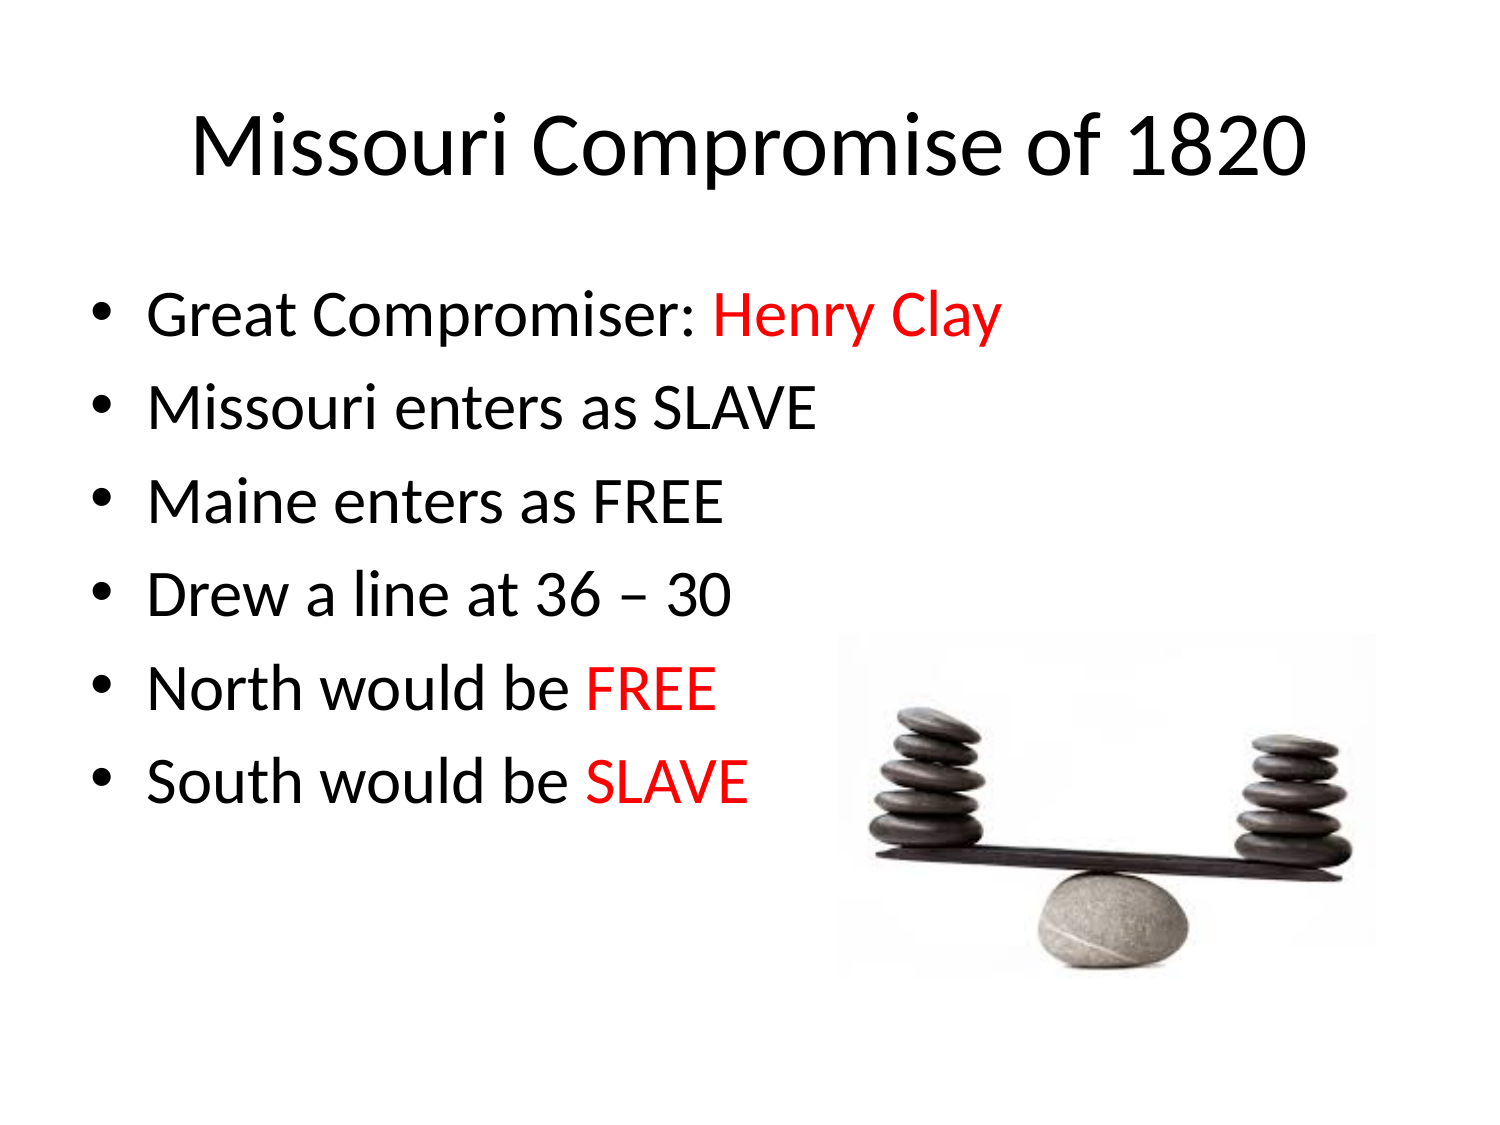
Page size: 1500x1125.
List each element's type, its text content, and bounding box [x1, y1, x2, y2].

picture [837, 633, 1376, 992]
list Great Compromiser: Henry Clay Missouri enters as SLAVE Maine enters as FREE Drew a line at 36 – 30 North would be FREE South would be SLAVE [75, 262, 1425, 1005]
title Missouri Compromise of 1820 [75, 45, 1425, 233]
